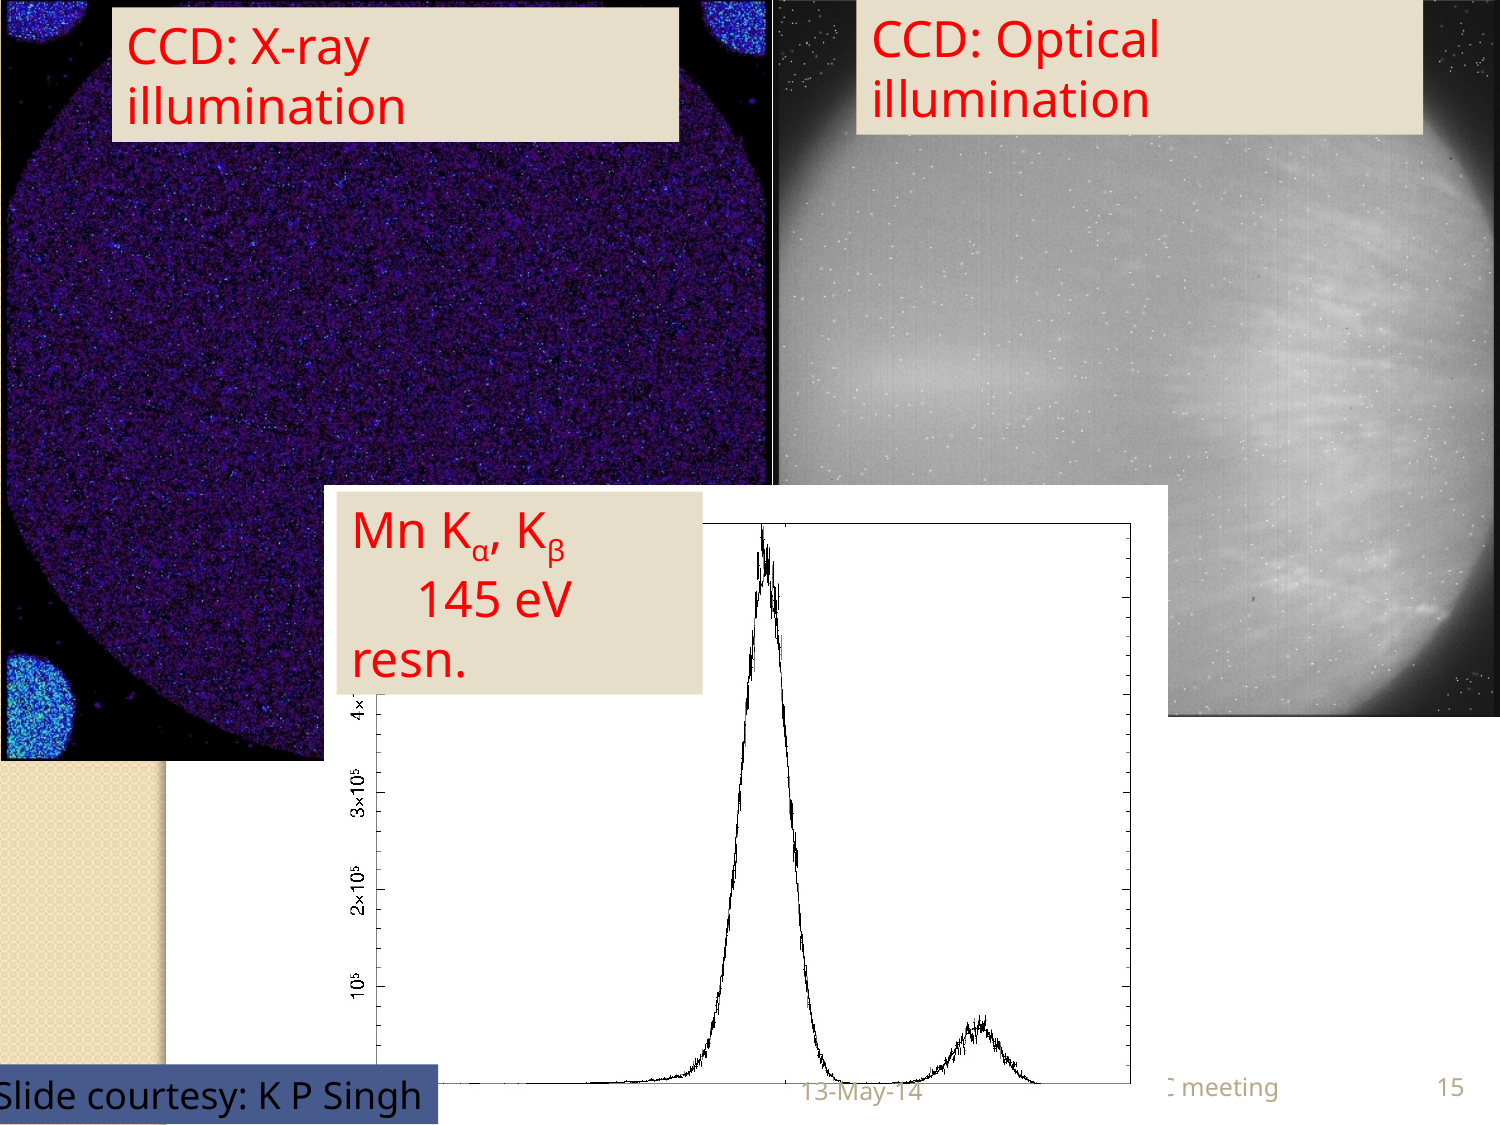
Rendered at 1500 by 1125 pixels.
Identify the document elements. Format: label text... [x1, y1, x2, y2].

slide_number 15 [1413, 1034, 1488, 1113]
footer A.R. Rao IACHEC meeting [1176, 1034, 1413, 1113]
picture [1, 0, 1500, 1125]
text_box Slide courtesy: K P Singh [0, 1064, 317, 1125]
